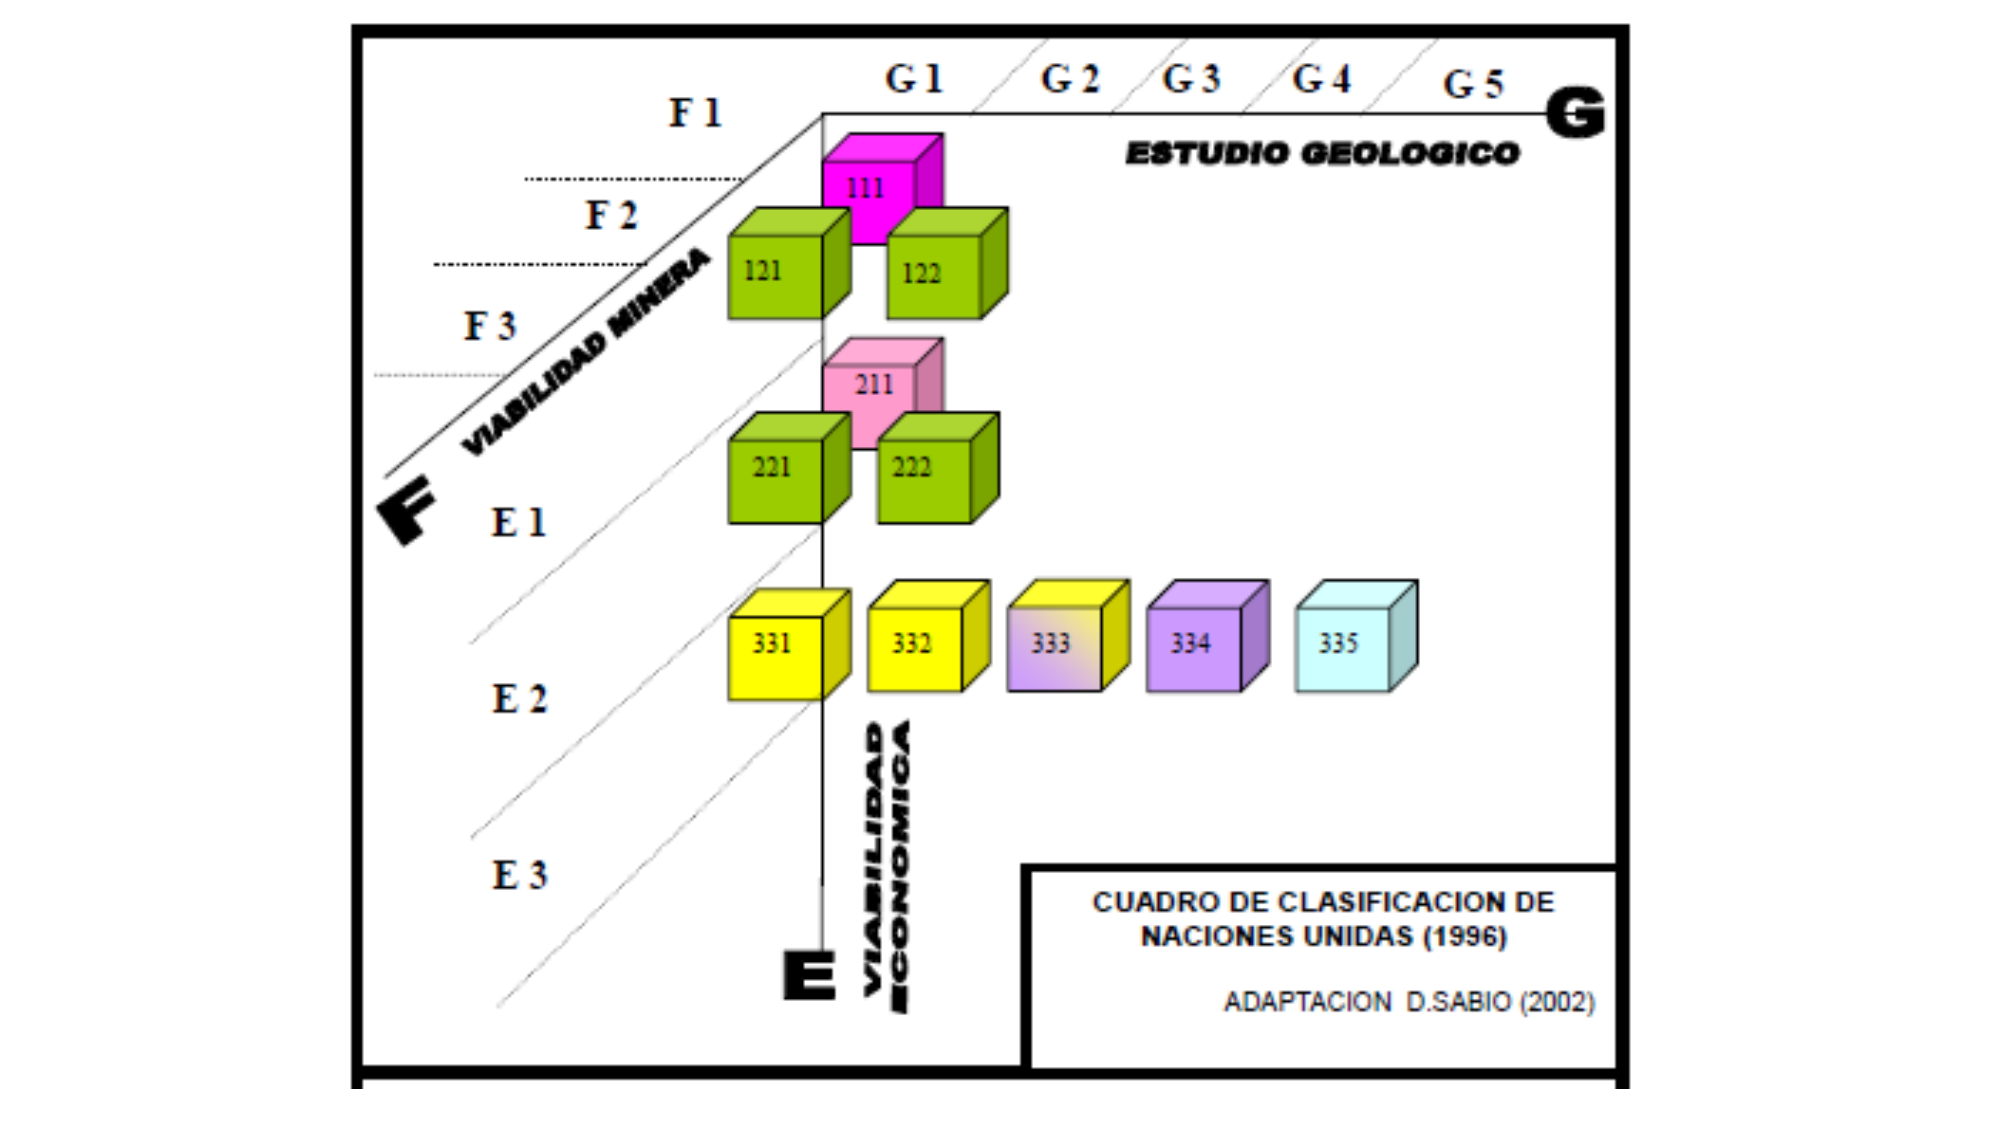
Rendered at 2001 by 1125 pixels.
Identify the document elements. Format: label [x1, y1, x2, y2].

list [338, 8, 1642, 1089]
